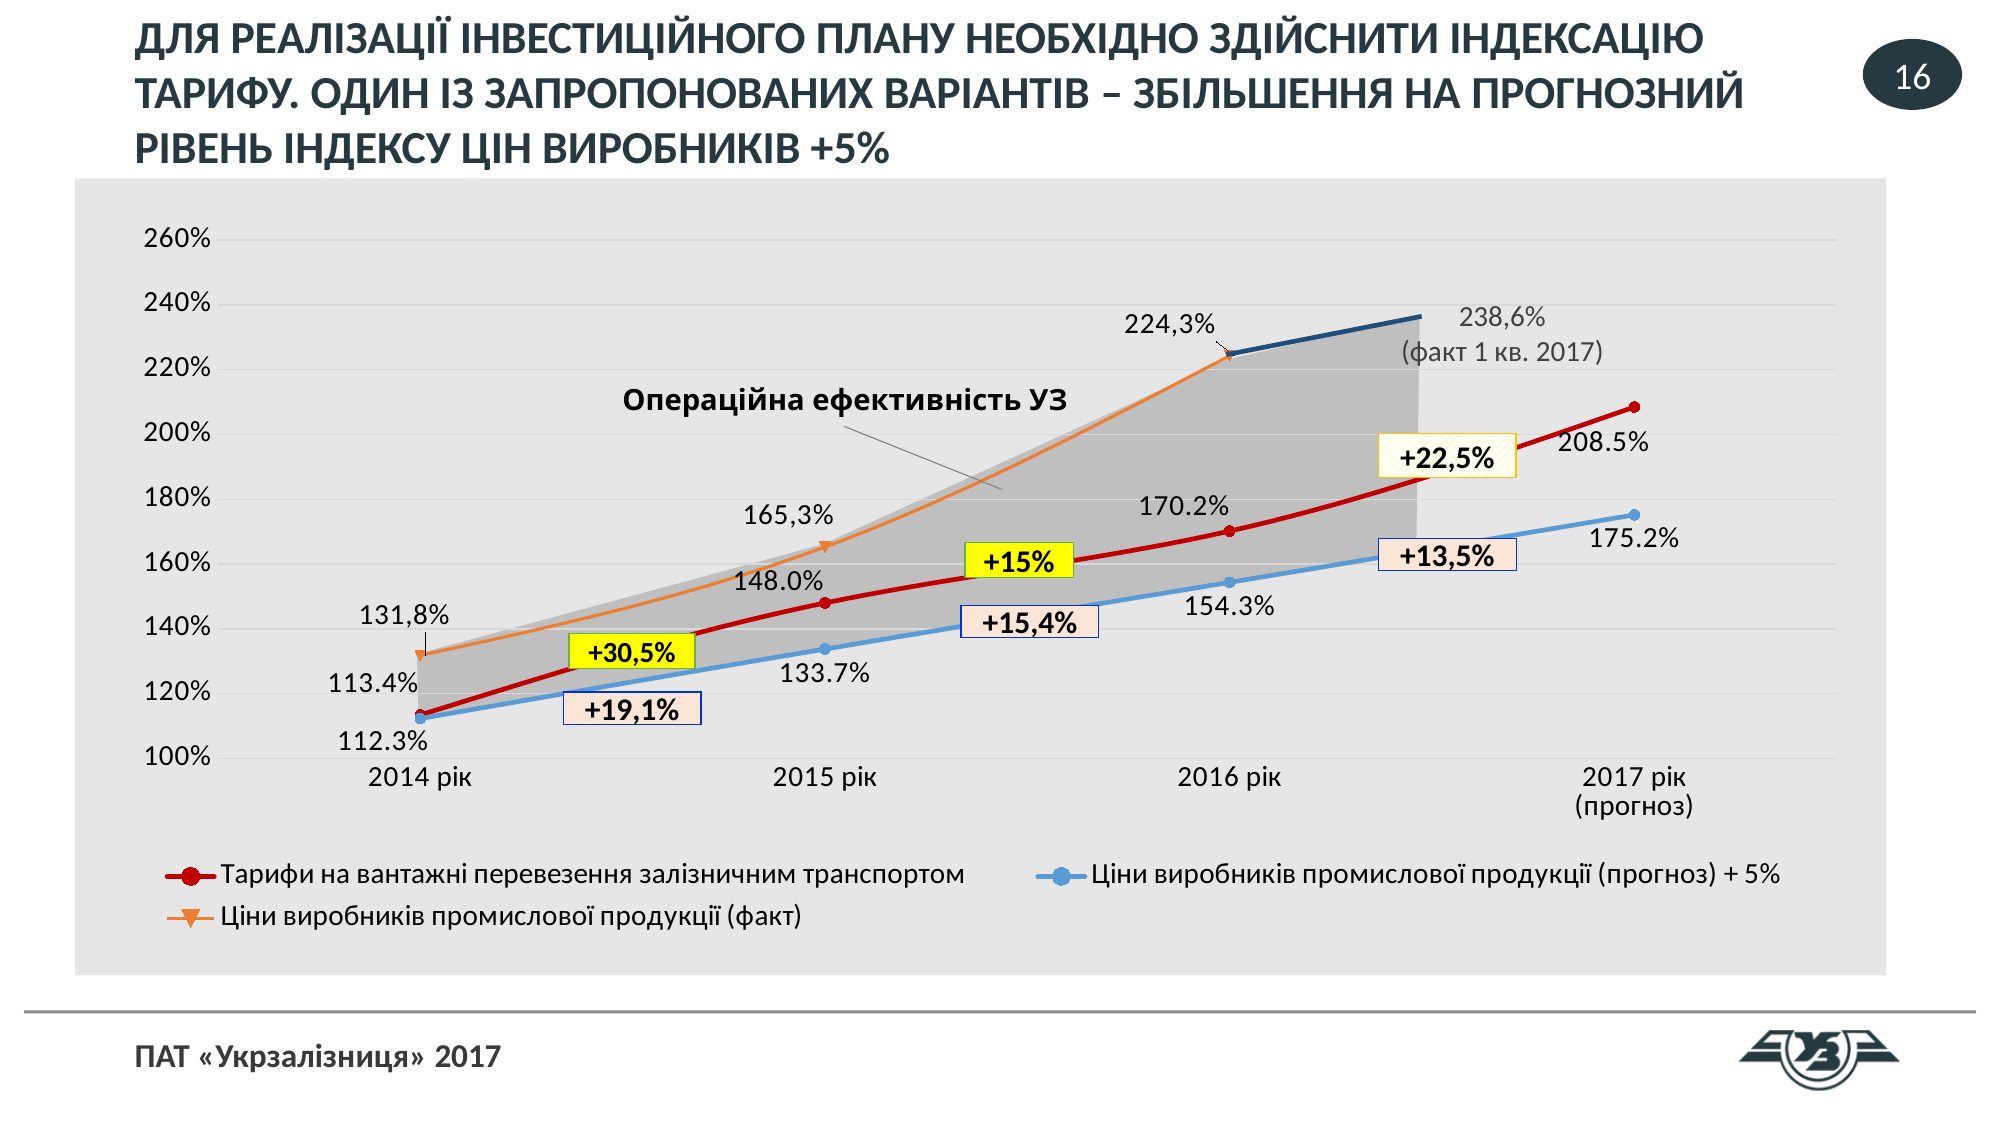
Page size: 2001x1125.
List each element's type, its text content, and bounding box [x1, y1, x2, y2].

text_box [74, 177, 1887, 976]
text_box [102, 205, 1845, 946]
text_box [844, 426, 1002, 490]
text_box 16 [1861, 37, 1964, 111]
picture [0, 979, 2000, 1123]
text_box ДЛЯ РЕАЛІЗАЦІЇ ІНВЕСТИЦІЙНОГО ПЛАНУ НЕОБХІДНО ЗДІЙСНИТИ ІНДЕКСАЦІЮ ТАРИФУ. ОДИН ІЗ ЗАПРОПОНОВАНИХ ВАРІАНТІВ – ЗБІЛЬШЕННЯ НА ПРОГНОЗНИЙ РІВЕНЬ ІНДЕКСУ ЦІН ВИРОБНИКІВ +5% [119, 24, 1825, 155]
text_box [1226, 316, 1422, 355]
